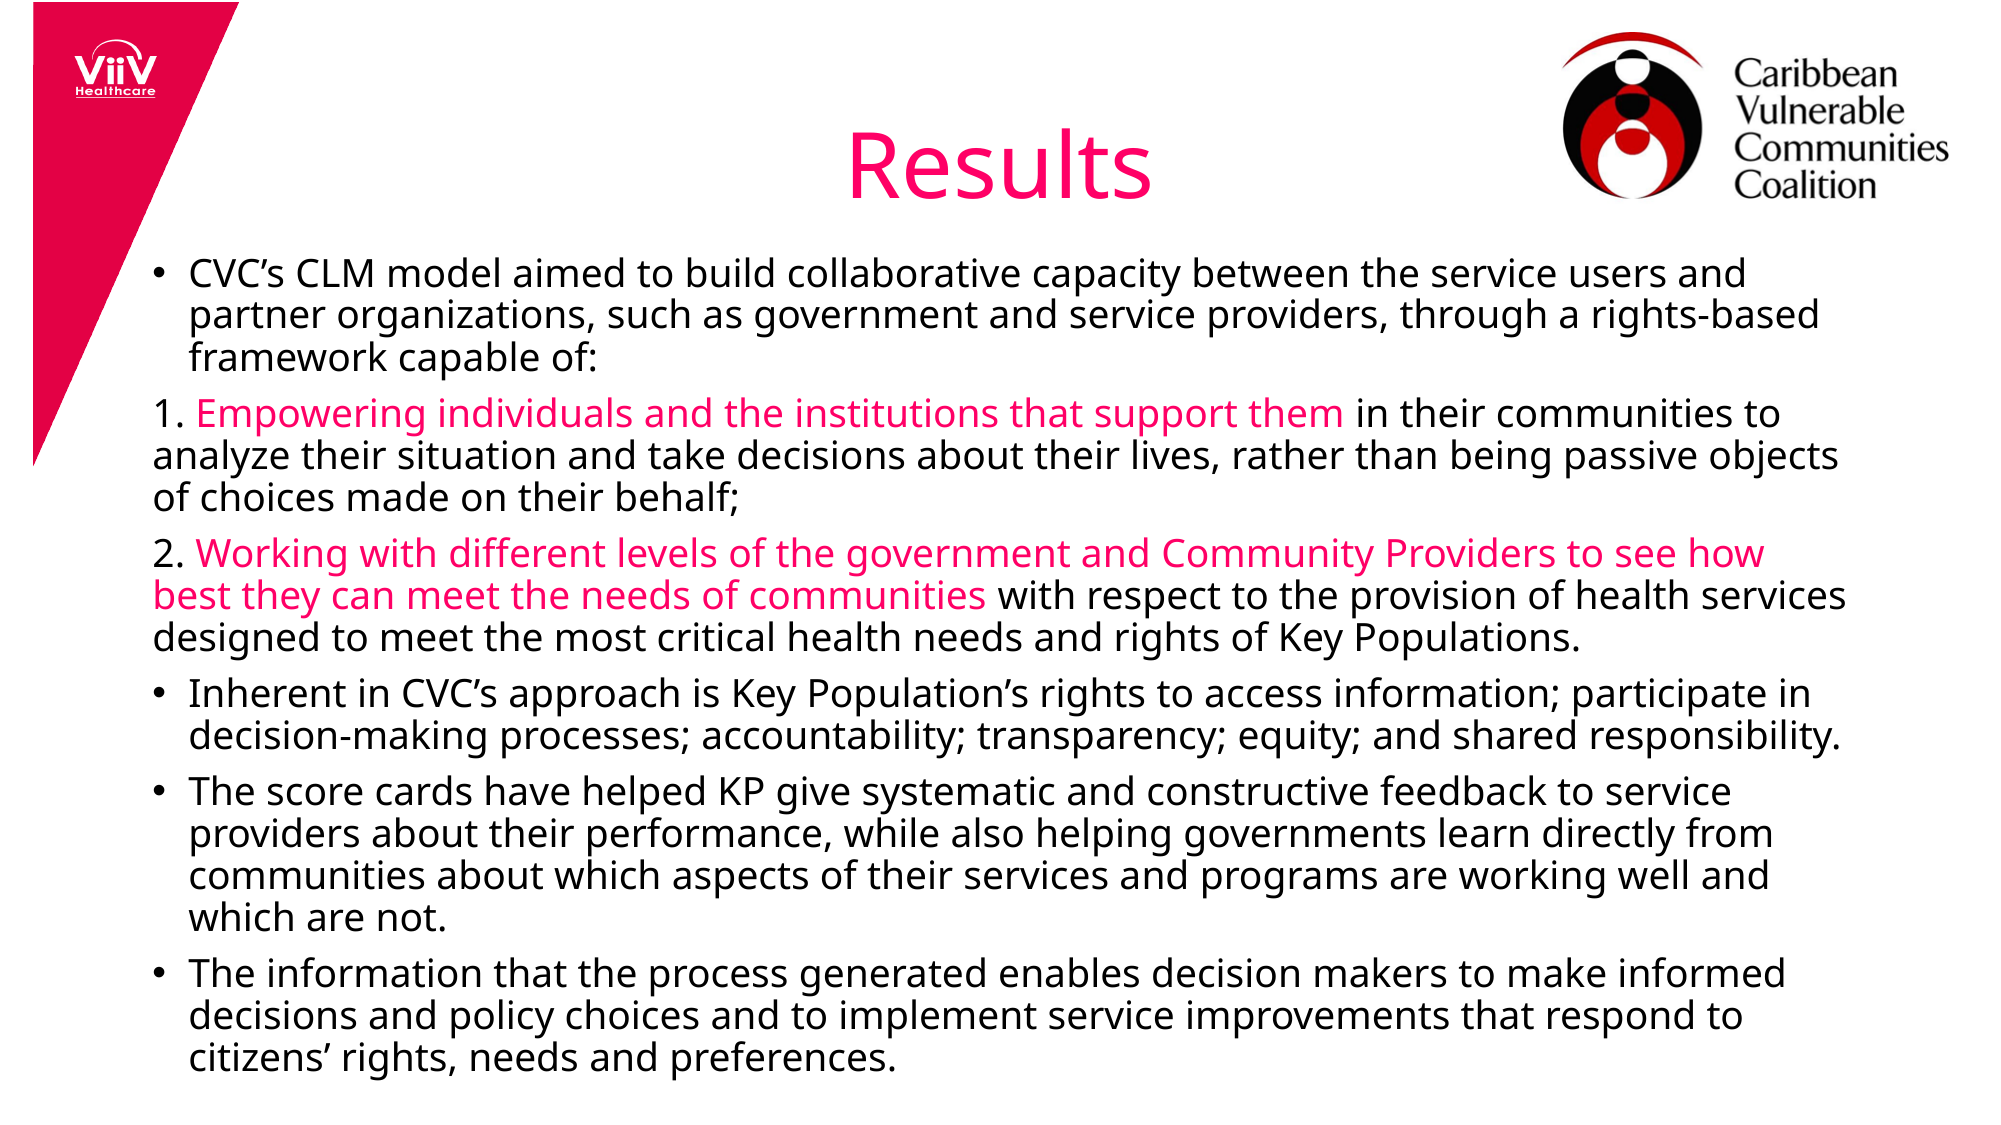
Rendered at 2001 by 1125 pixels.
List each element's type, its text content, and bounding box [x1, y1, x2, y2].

picture [1561, 32, 1950, 219]
picture [32, 2, 242, 469]
list CVC’s CLM model aimed to build collaborative capacity between the service users and partner organizations, such as government and service providers, through a rights-based framework capable of: 1. Empowering individuals and the institutions that support them in their communities to analyze their situation and take decisions about their lives, rather than being passive objects of choices made on their behalf; 2. Working with different levels of the government and Community Providers to see how best they can meet the needs of communities with respect to the provision of health services designed to meet the most critical health needs and rights of Key Populations. Inherent in CVC’s approach is Key Population’s rights to access information; participate in decision-making processes; accountability; transparency; equity; and shared responsibility. The score cards have helped KP give systematic and constructive feedback to service providers about their performance, while also helping governments learn directly from communities about which aspects of their services and programs are working well and which are not. The information that the process generated enables decision makers to make informed decisions and policy choices and to implement service improvements that respond to citizens’ rights, needs and preferences. [137, 245, 1863, 1106]
title Results [242, 59, 1863, 245]
